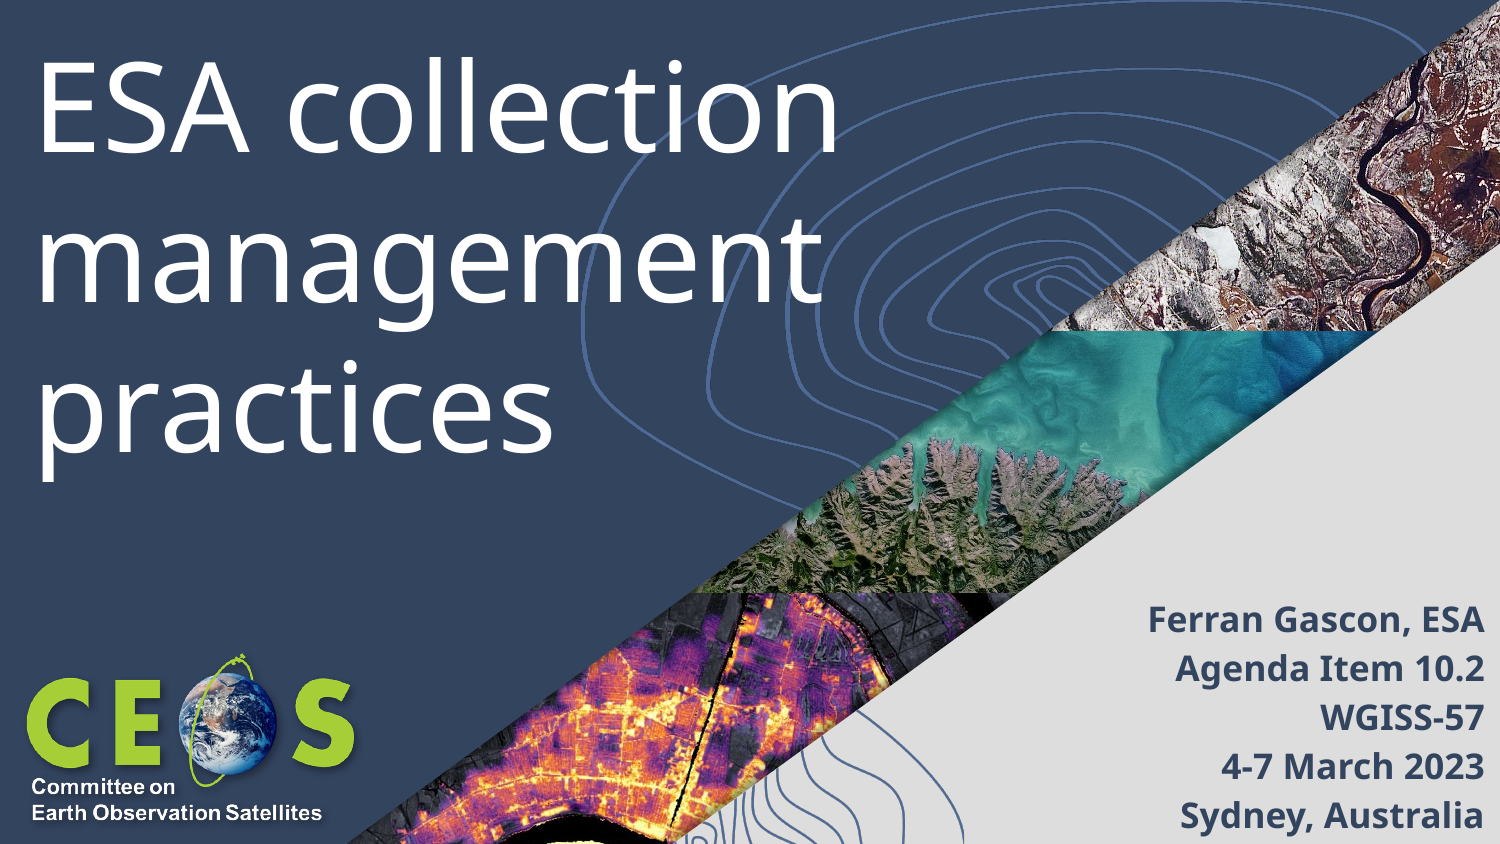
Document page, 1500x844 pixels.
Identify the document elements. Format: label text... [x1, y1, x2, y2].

title ESA collection management practices [21, 21, 994, 511]
picture [17, 0, 1500, 844]
text_box Ferran Gascon, ESA Agenda Item 10.2 WGISS-57 4-7 March 2023 Sydney, Australia [913, 575, 1500, 824]
